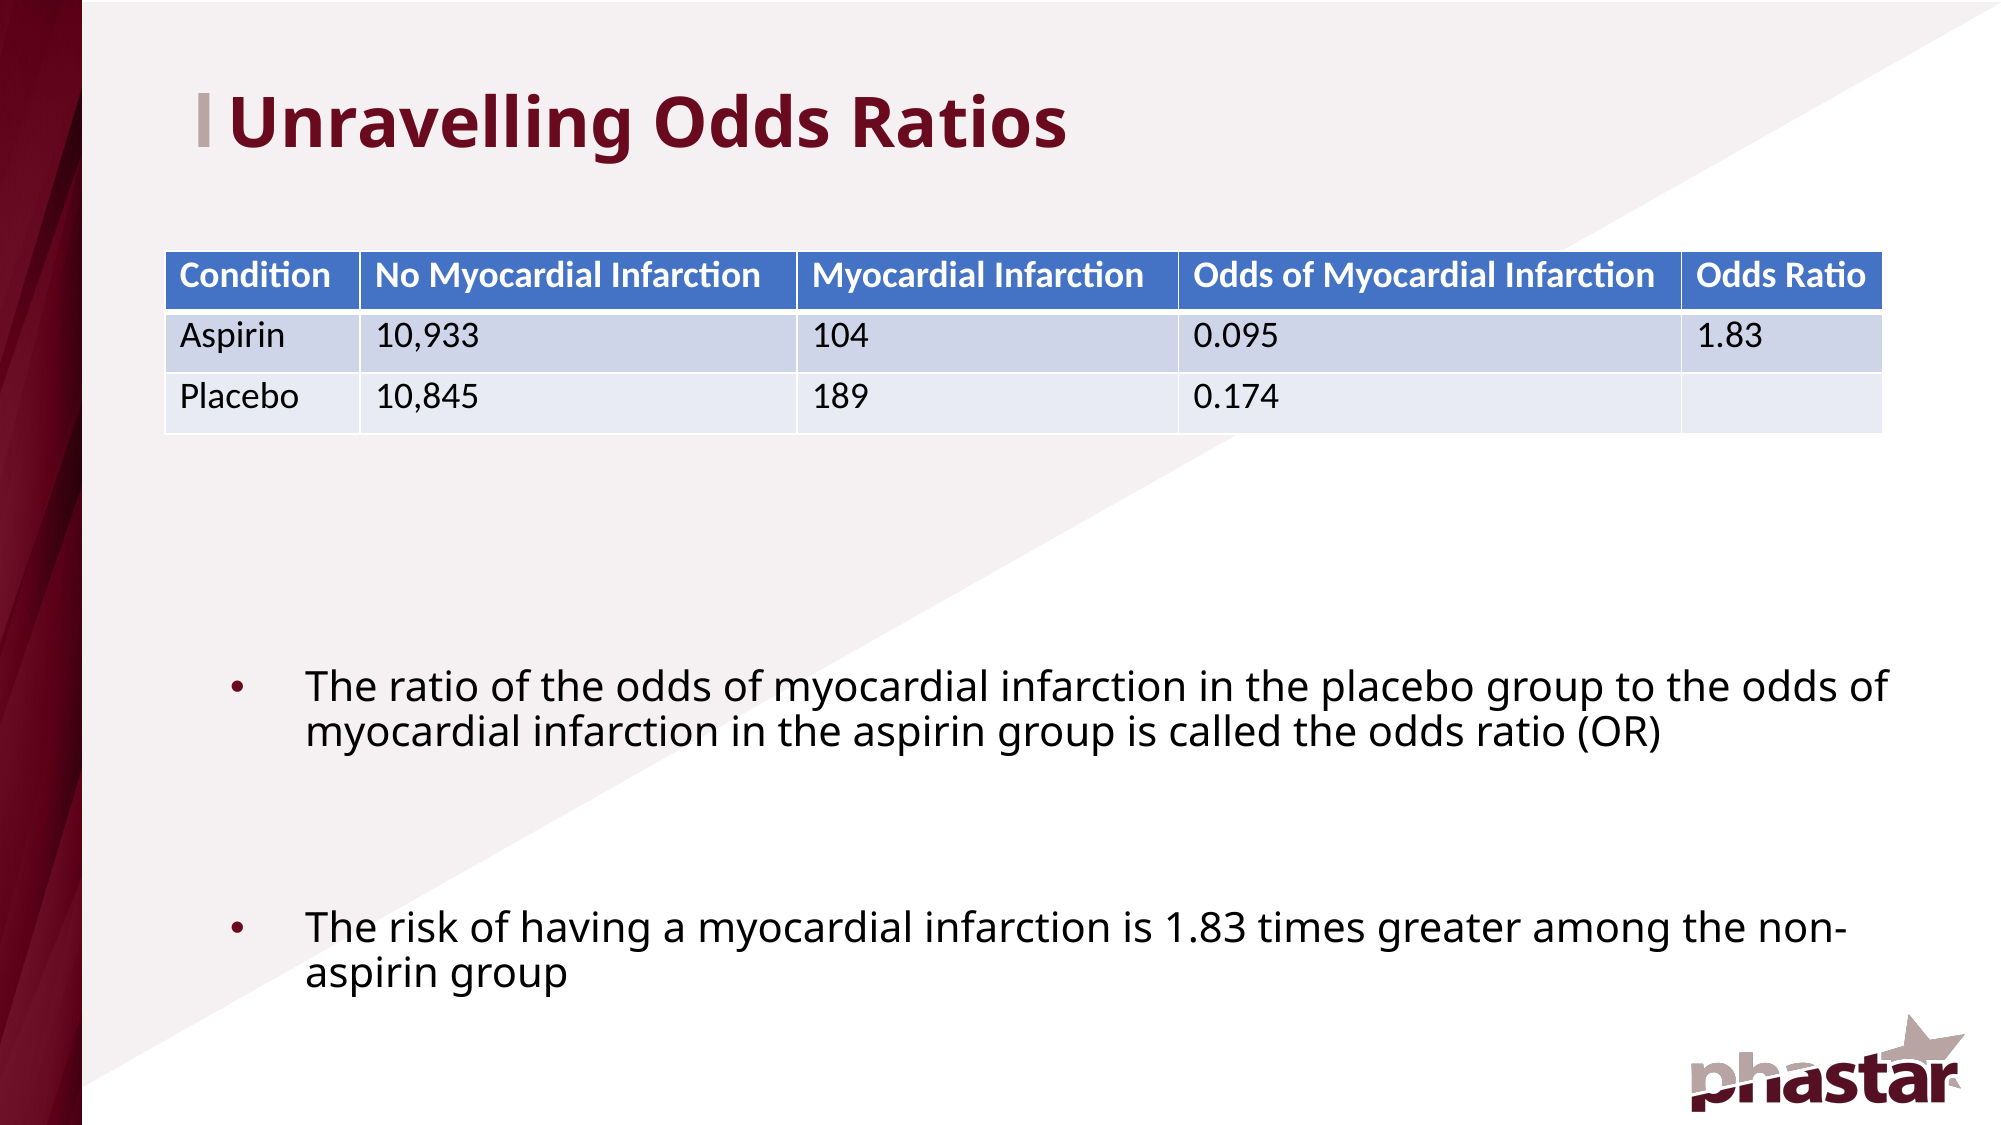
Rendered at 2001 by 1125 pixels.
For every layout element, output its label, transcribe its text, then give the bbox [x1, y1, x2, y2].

table_cell Placebo [166, 374, 359, 433]
table_cell [1682, 374, 1882, 433]
table_header No Myocardial Infarction [361, 252, 796, 309]
picture [0, 0, 82, 1125]
table_cell Aspirin [166, 315, 359, 372]
table_header Odds Ratio [1682, 252, 1882, 309]
table_cell 1.83 [1682, 315, 1882, 372]
table_cell 0.095 [1179, 315, 1681, 372]
table_header Myocardial Infarction [798, 252, 1178, 309]
table_cell 189 [798, 374, 1178, 433]
picture [1666, 1007, 1974, 1125]
title Unravelling Odds Ratios [212, 62, 1912, 188]
table_cell 104 [798, 315, 1178, 372]
table_cell 10,933 [361, 315, 796, 372]
table_cell 10,845 [361, 374, 796, 433]
table_header Odds of Myocardial Infarction [1179, 252, 1681, 309]
table_cell 0.174 [1179, 374, 1681, 433]
table_header Condition [166, 252, 359, 309]
